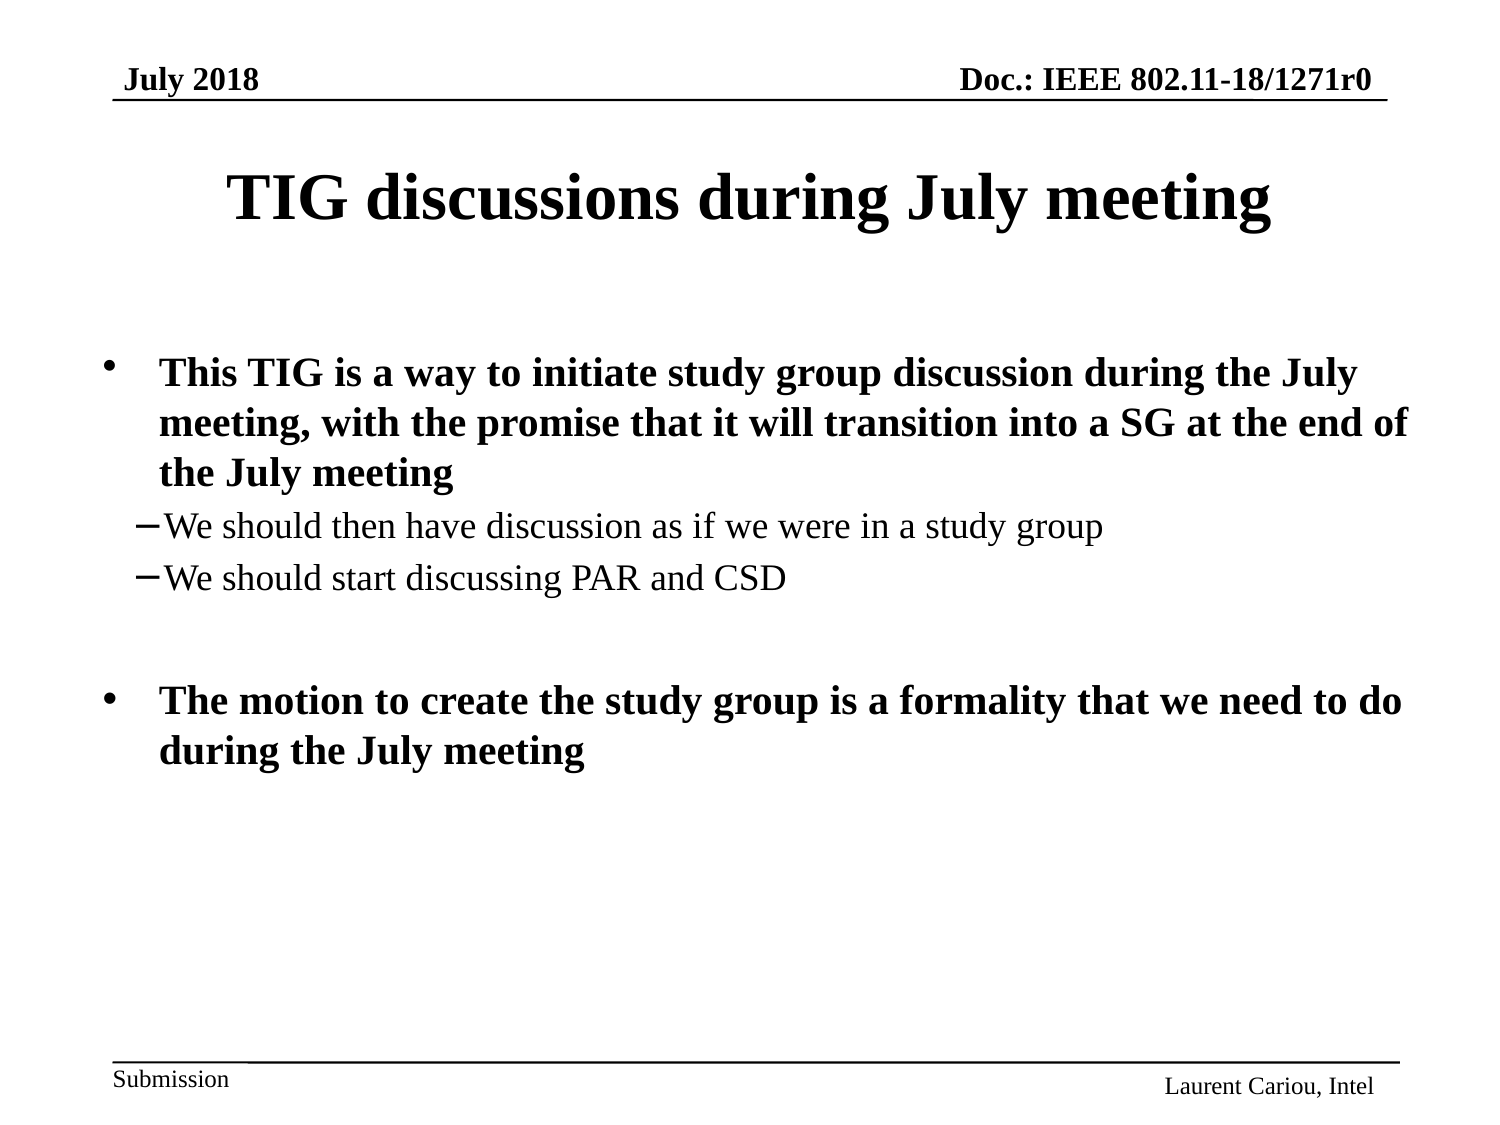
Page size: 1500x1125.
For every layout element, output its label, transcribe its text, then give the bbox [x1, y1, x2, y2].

list This TIG is a way to initiate study group discussion during the July meeting, with the promise that it will transition into a SG at the end of the July meeting We should then have discussion as if we were in a study group We should start discussing PAR and CSD The motion to create the study group is a formality that we need to do during the July meeting [87, 337, 1438, 1081]
text_box Laurent Cariou, Intel [1149, 1062, 1402, 1088]
title TIG discussions during July meeting [74, 98, 1426, 288]
